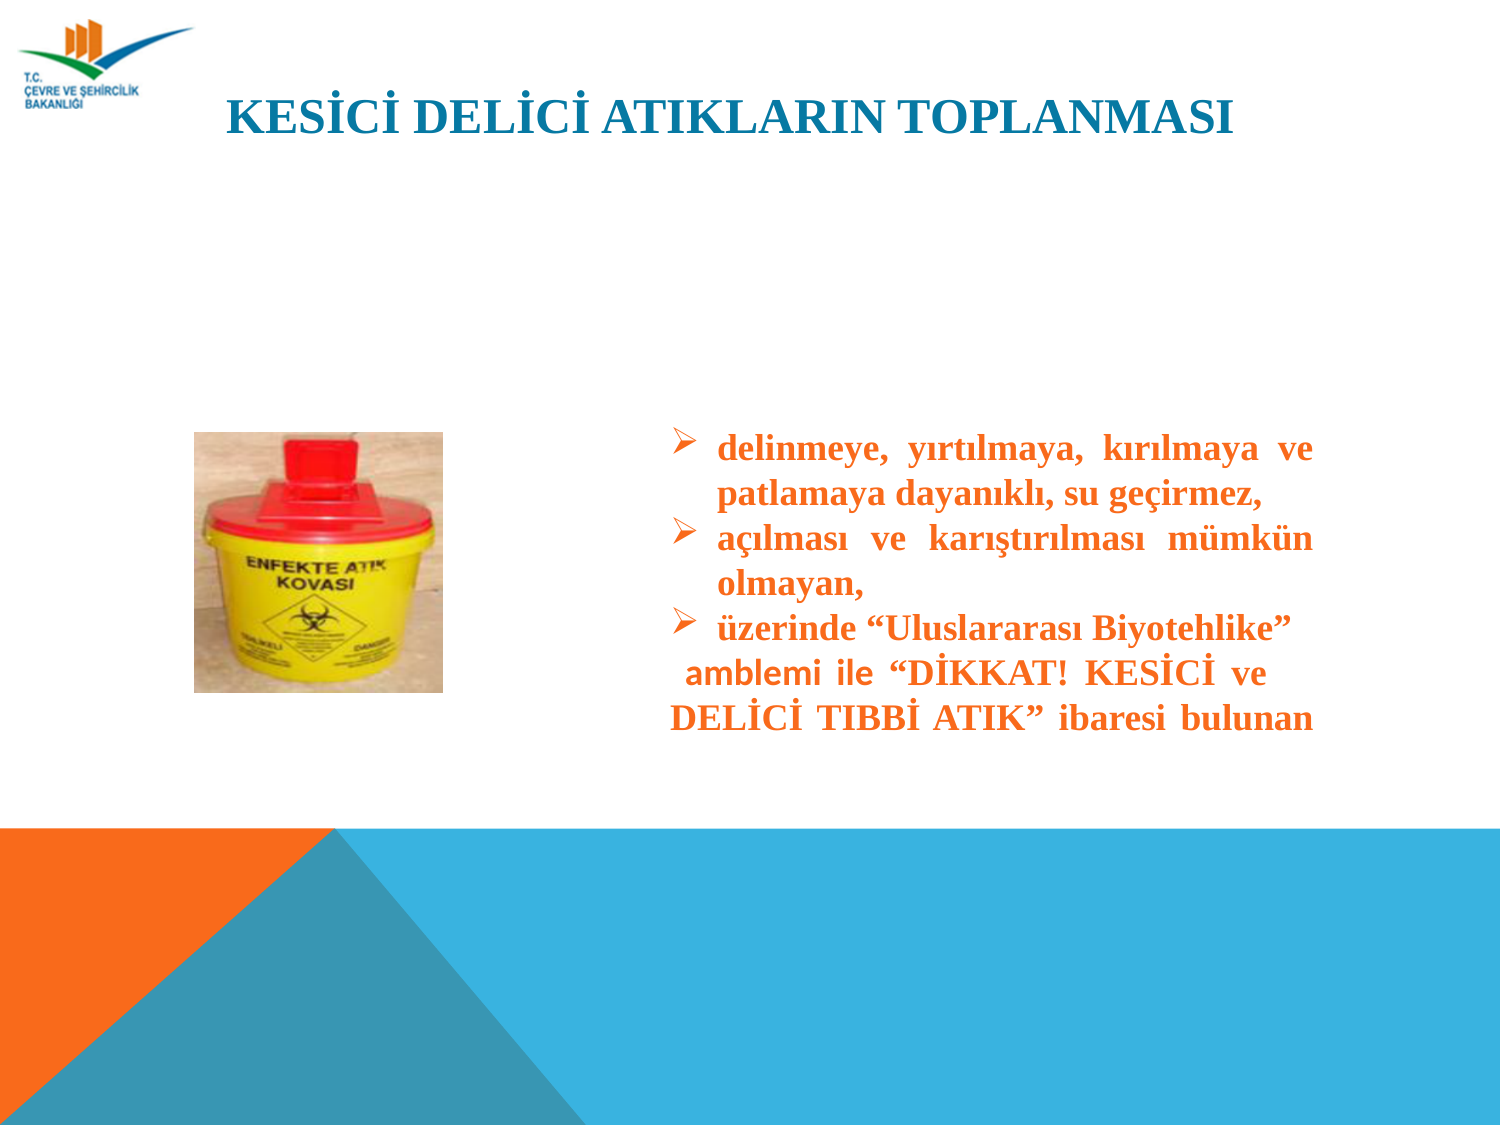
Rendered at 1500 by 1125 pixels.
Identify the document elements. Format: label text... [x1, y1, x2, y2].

text_box delinmeye, yırtılmaya, kırılmaya ve patlamaya dayanıklı, su geçirmez, açılması ve karıştırılması mümkün olmayan, üzerinde “Uluslararası Biyotehlike” amblemi ile “DİKKAT! KESİCİ ve DELİCİ TIBBİ ATIK” ibaresi bulunan mblemi ile “DİKKAT! KESİCİ ve DELİCİ TIBBİ ATIK” ibaresi bulunan [655, 375, 1329, 836]
title KESİCİ DELİCİ ATIKLARIN TOPLANMASI [123, 42, 1368, 185]
picture [17, 18, 196, 109]
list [194, 432, 444, 693]
